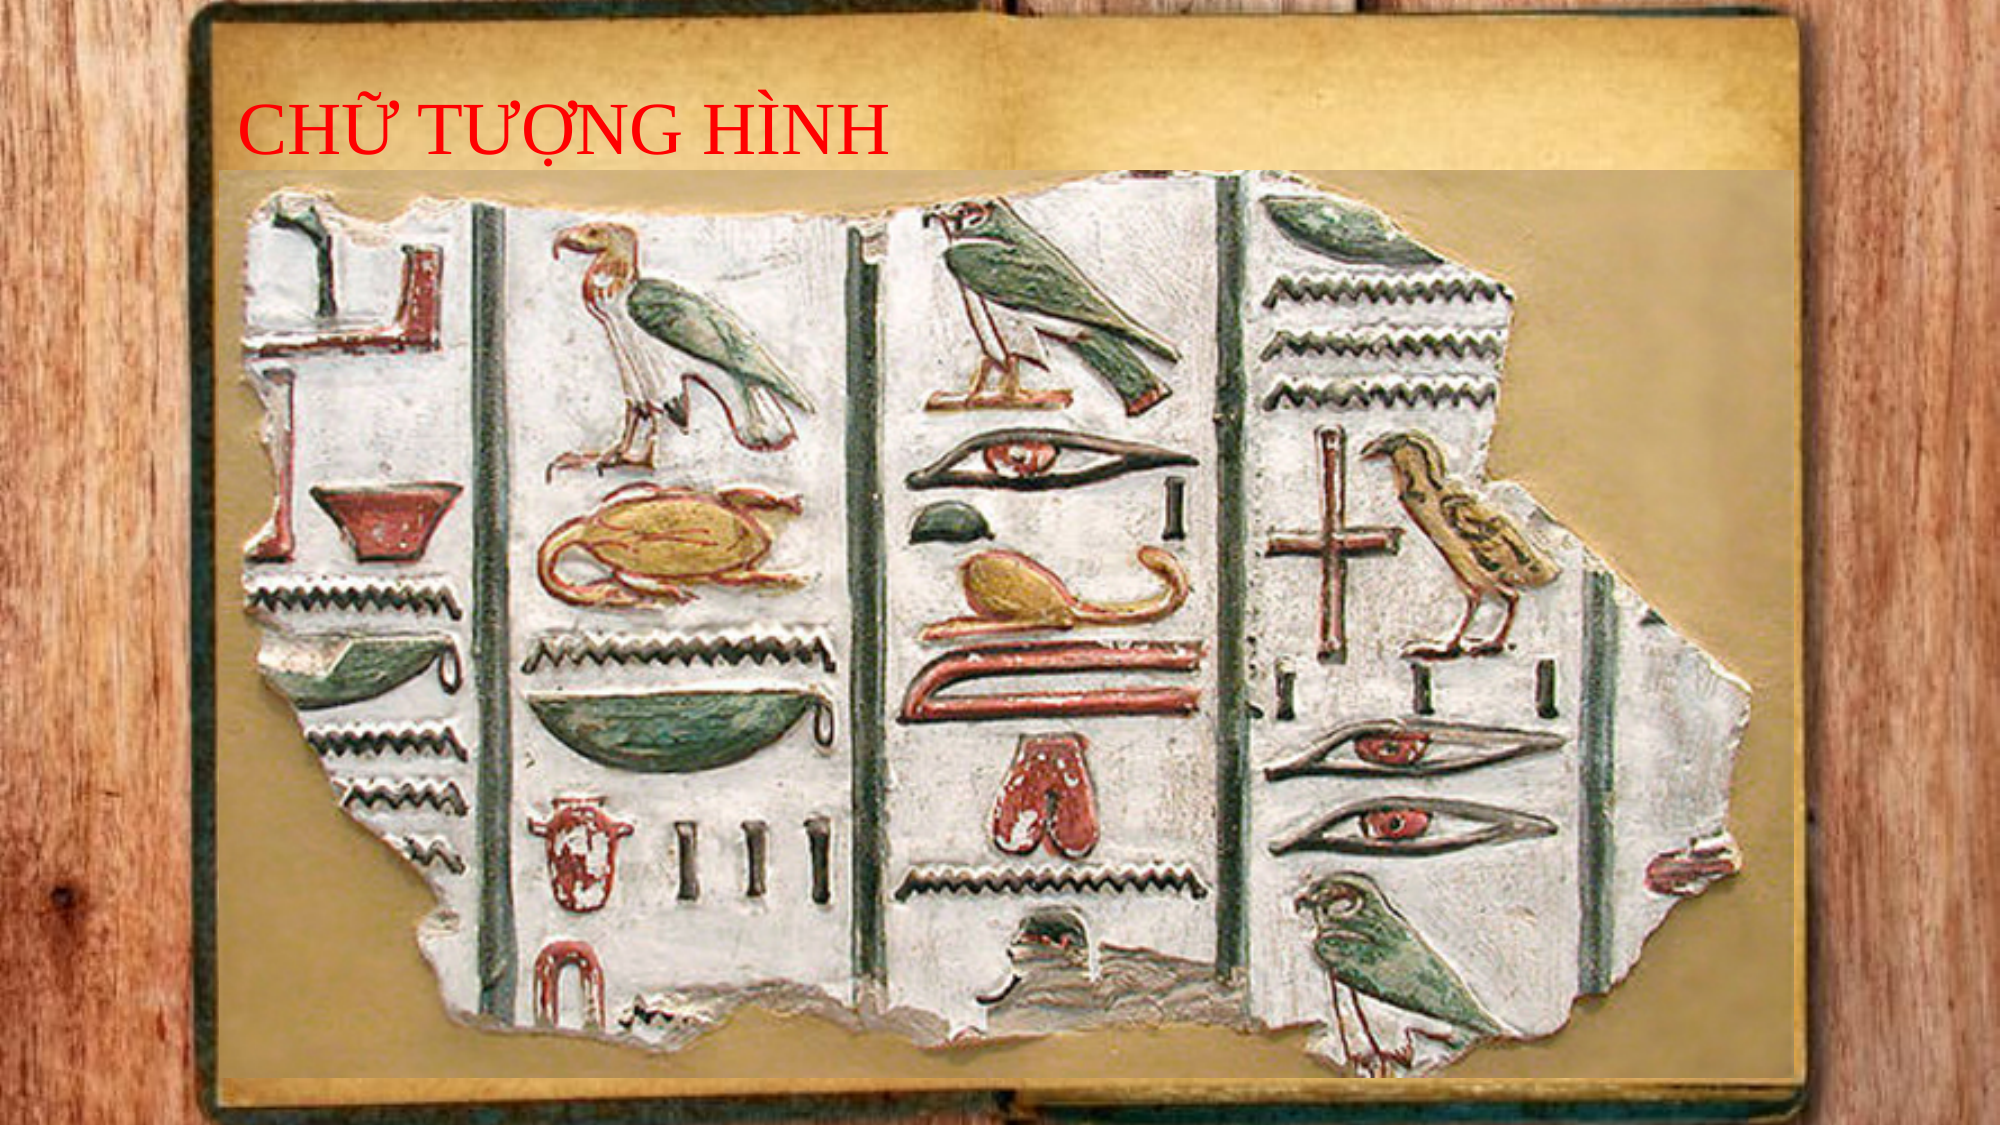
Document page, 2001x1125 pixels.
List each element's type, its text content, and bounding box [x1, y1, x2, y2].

text_box CHỮ TƯỢNG HÌNH [222, 58, 906, 170]
picture [0, 0, 2000, 1125]
